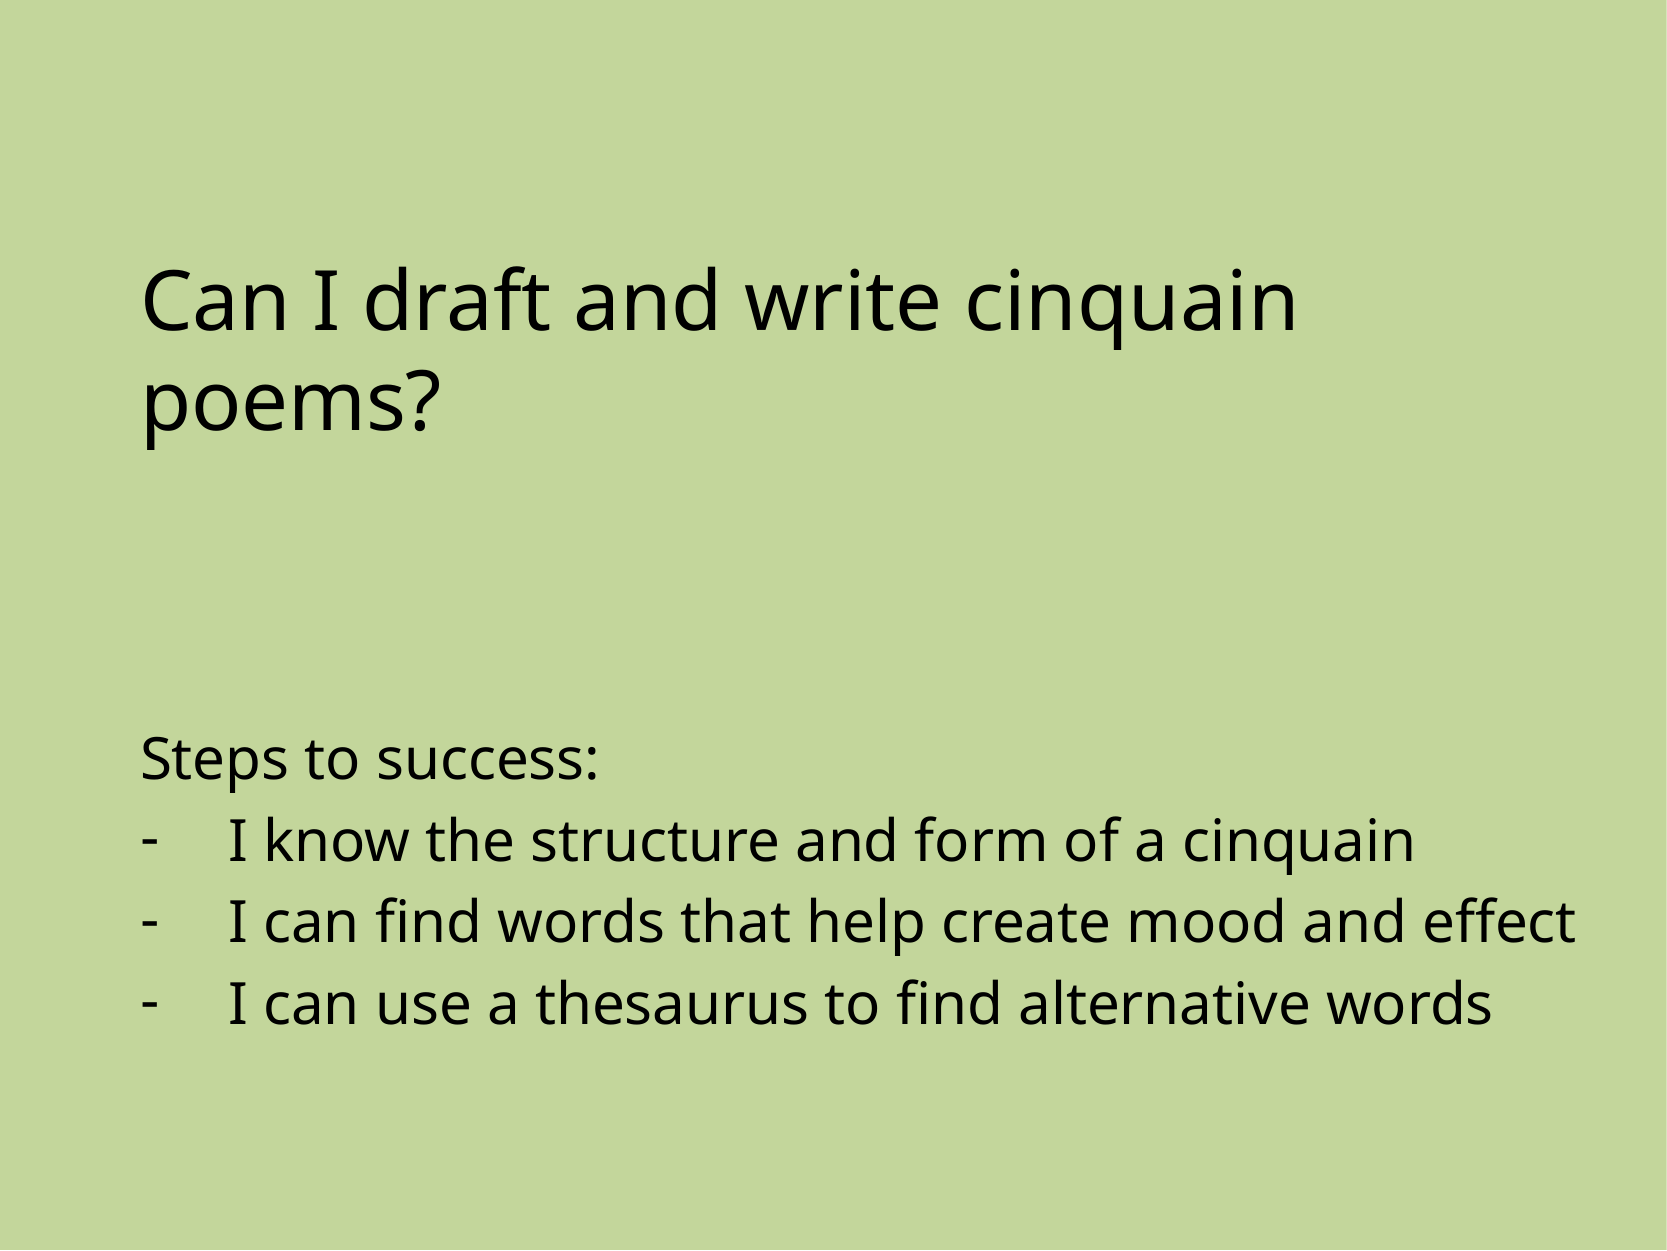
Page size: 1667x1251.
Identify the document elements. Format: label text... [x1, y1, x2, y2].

title Can I draft and write cinquain poems? [125, 213, 1542, 482]
subtitle Steps to success: I know the structure and form of a cinquain I can find words that help create mood and effect I can use a thesaurus to find alternative words [125, 713, 1633, 1081]
